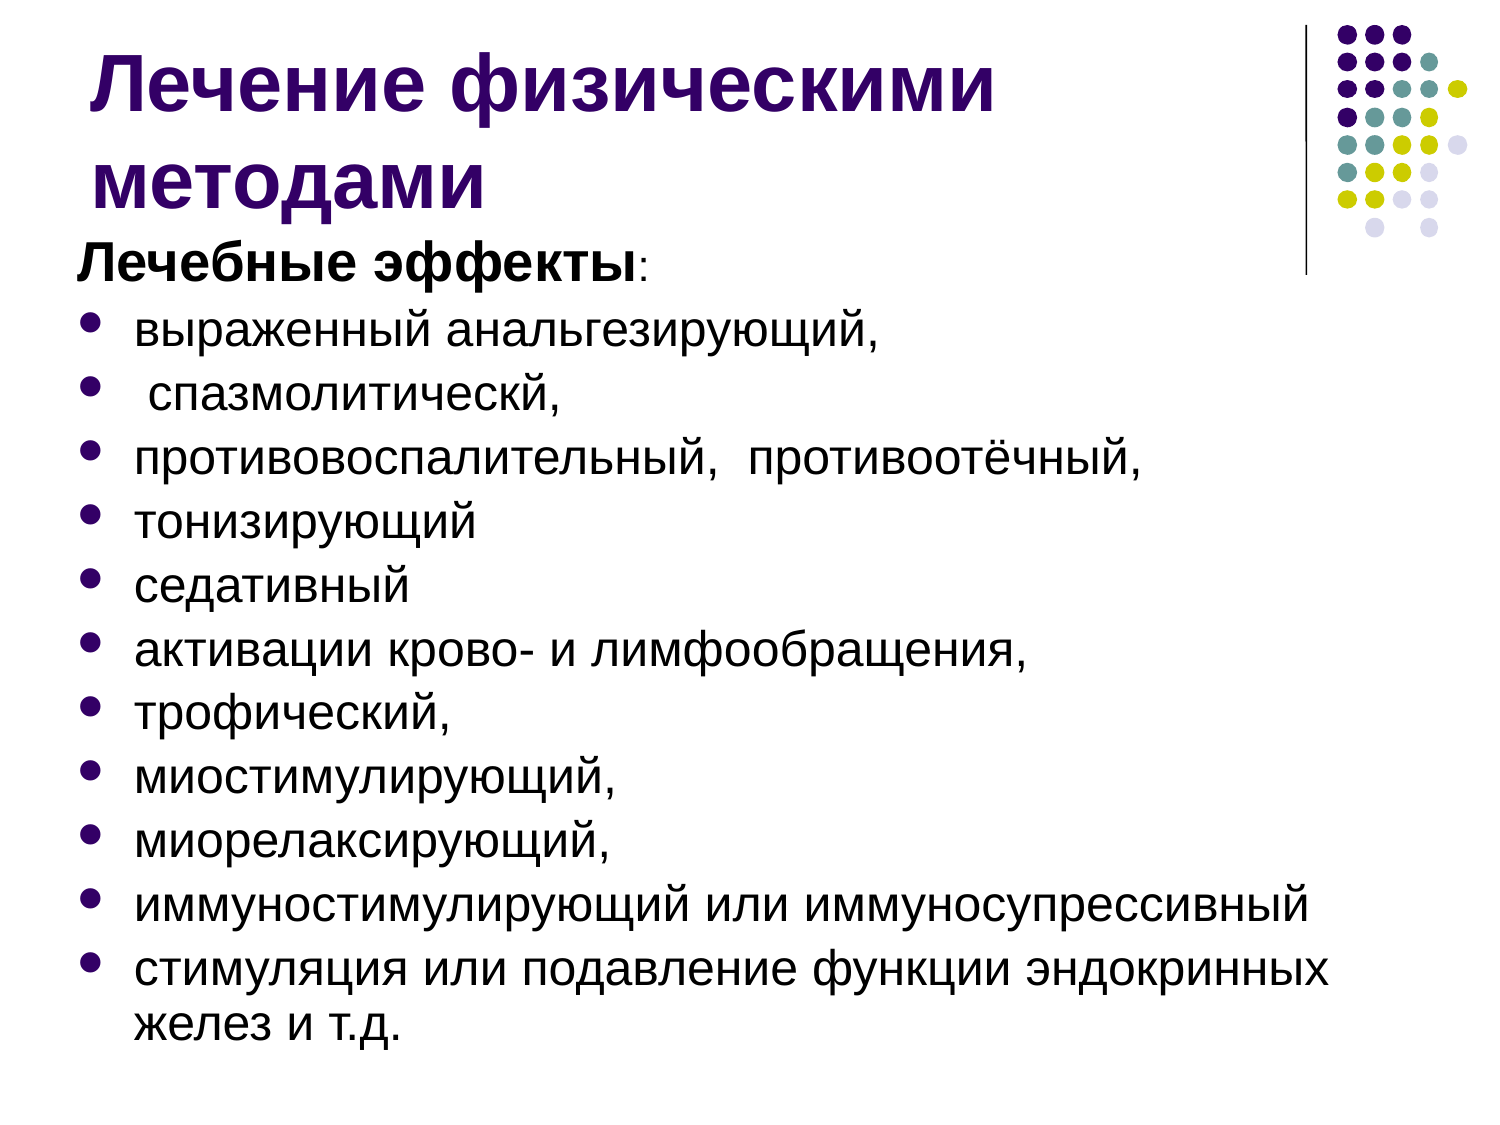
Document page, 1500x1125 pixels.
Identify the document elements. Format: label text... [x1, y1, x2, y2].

list Лечебные эффекты: выраженный анальгезирующий, спазмолитическй, противовоспалительный, противоотёчный, тонизирующий седативный активации крово- и лимфообращения, трофический, миостимулирующий, миорелаксирующий, иммуностимулирующий или иммуносупрессивный стимуляция или подавление функции эндокринных желез и т.д. [62, 224, 1426, 1088]
title Лечение физическими методами [74, 19, 1313, 224]
